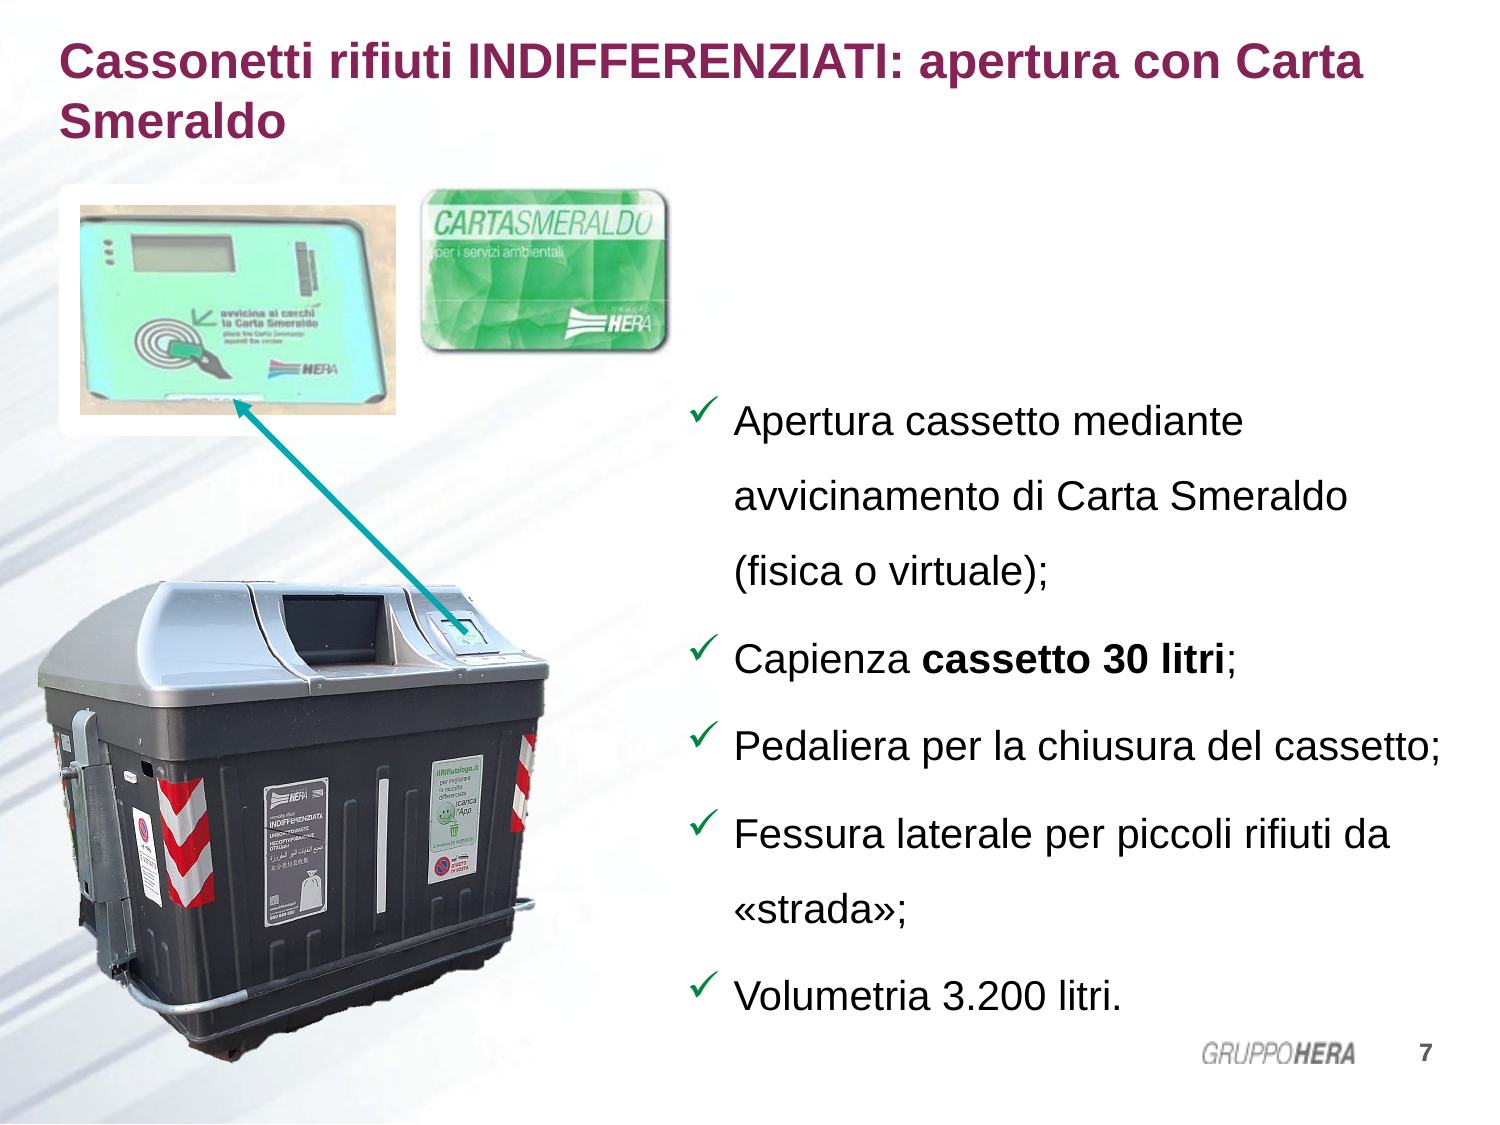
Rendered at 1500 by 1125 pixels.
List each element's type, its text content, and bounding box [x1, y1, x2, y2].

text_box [232, 398, 467, 634]
title Cassonetti rifiuti INDIFFERENZIATI: apertura con Carta Smeraldo [58, 14, 1442, 164]
text_box Apertura cassetto mediante avvicinamento di Carta Smeraldo (fisica o virtuale); Capienza cassetto 30 litri; Pedaliera per la chiusura del cassetto; Fessura laterale per piccoli rifiuti da «strada»; Volumetria 3.200 litri. [671, 361, 1475, 1027]
picture [0, 0, 1073, 1124]
